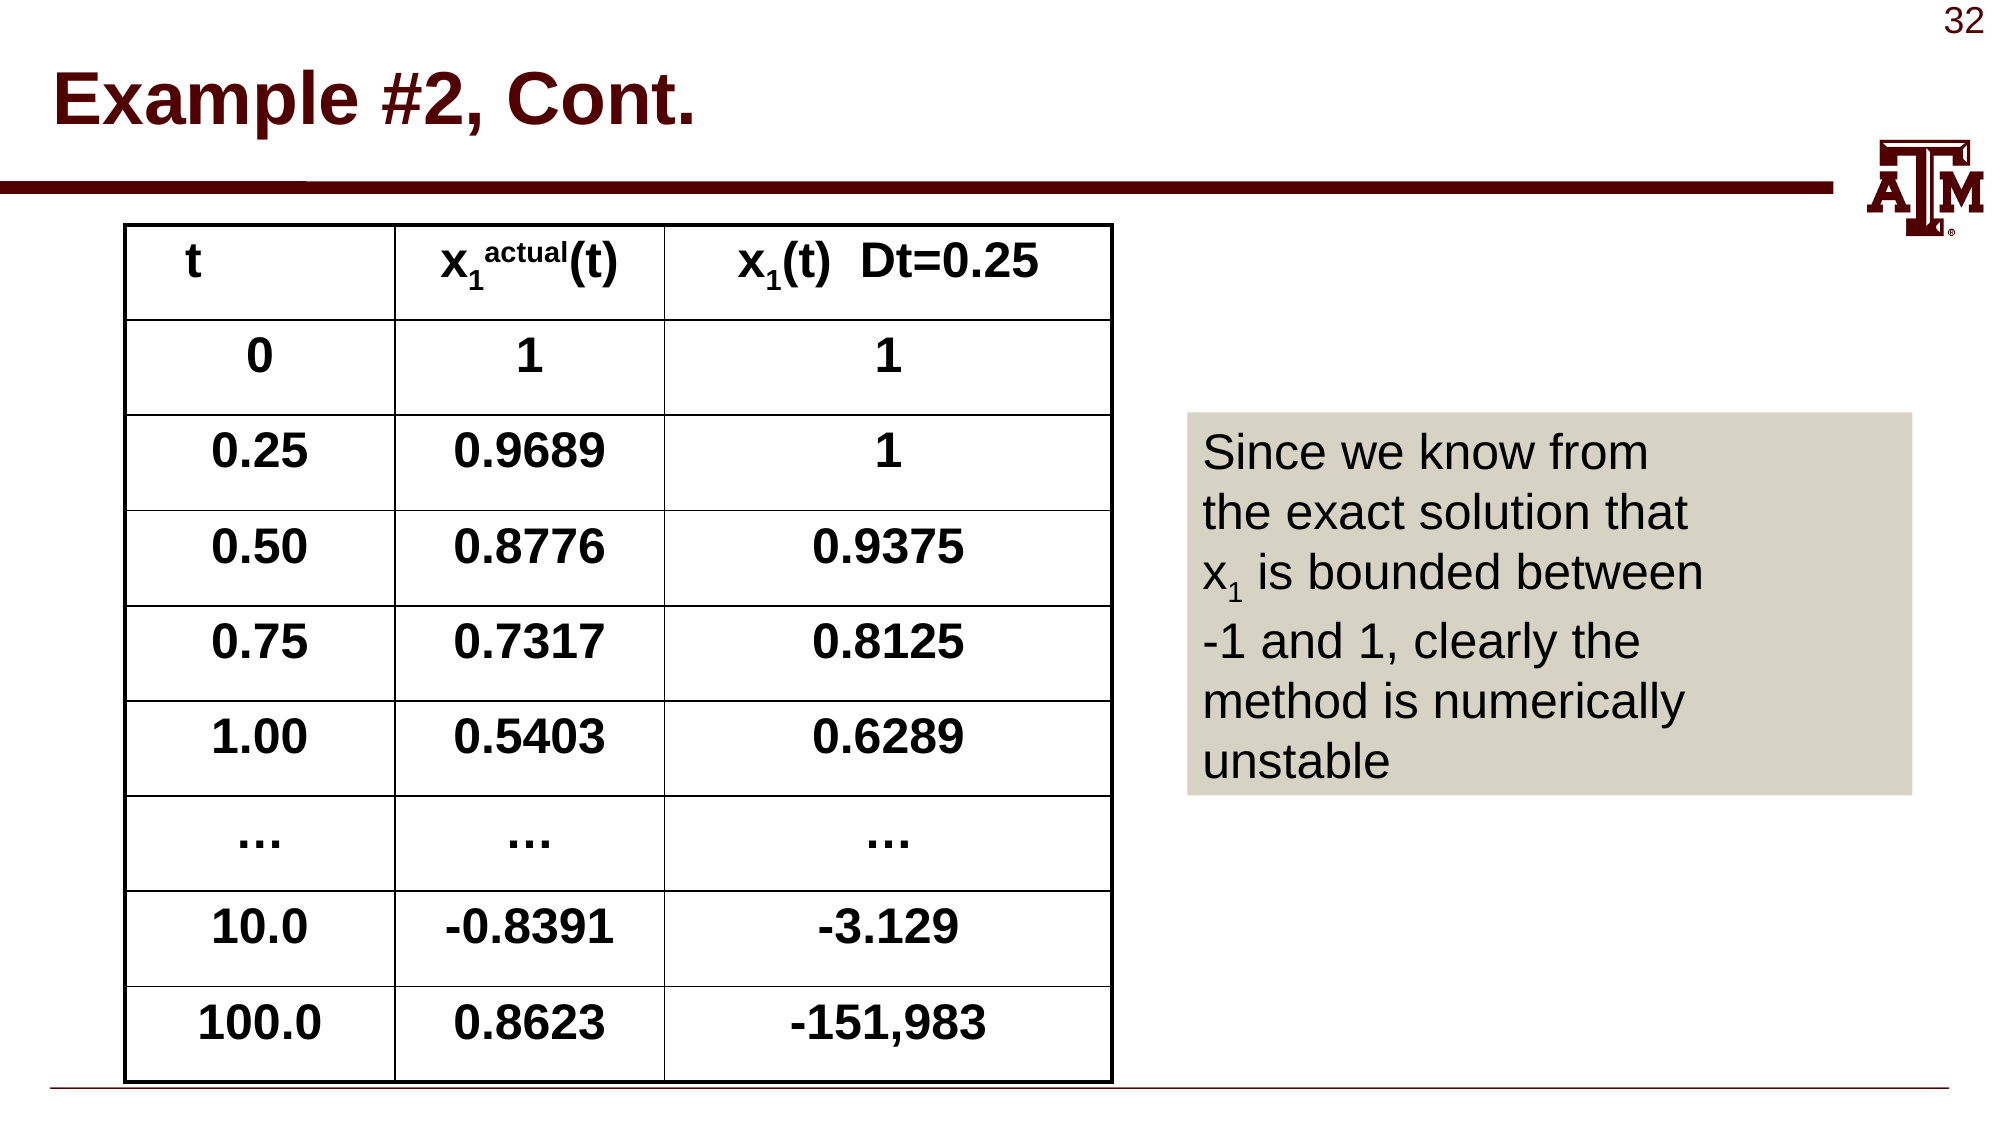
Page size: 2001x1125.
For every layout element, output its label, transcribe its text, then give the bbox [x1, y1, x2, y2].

table_cell -151,983 [665, 987, 1110, 1080]
table_cell … [396, 797, 664, 890]
table_cell 0.75 [127, 607, 394, 700]
table_cell … [665, 797, 1110, 890]
text_box Since we know from the exact solution that x1 is bounded between -1 and 1, clearly the method is numerically unstable [1187, 412, 1913, 796]
table_cell 1 [665, 321, 1110, 414]
table_cell 1 [665, 416, 1110, 510]
table_cell 1 [396, 321, 664, 414]
table_header t [127, 227, 394, 319]
table_cell … [127, 797, 394, 890]
title Example #2, Cont. [37, 12, 1826, 189]
table_cell 0.8623 [396, 987, 664, 1080]
table_cell 0.25 [127, 416, 394, 510]
table_cell 0.9375 [665, 511, 1110, 605]
table_cell 0.8776 [396, 511, 664, 605]
table_cell 10.0 [127, 892, 394, 986]
table_cell 100.0 [127, 987, 394, 1080]
table_cell 0.9689 [396, 416, 664, 510]
table_header x1actual(t) [396, 227, 664, 319]
table_cell 0.7317 [396, 607, 664, 700]
table_cell 1.00 [127, 702, 394, 795]
picture [1850, 112, 2000, 263]
table_header x1(t) Dt=0.25 [665, 227, 1110, 319]
table_cell 0.8125 [665, 607, 1110, 700]
table_cell 0 [127, 321, 394, 414]
table_cell -0.8391 [396, 892, 664, 986]
table_cell 0.6289 [665, 702, 1110, 795]
table_cell 0.5403 [396, 702, 664, 795]
table_cell -3.129 [665, 892, 1110, 986]
table_cell 0.50 [127, 511, 394, 605]
